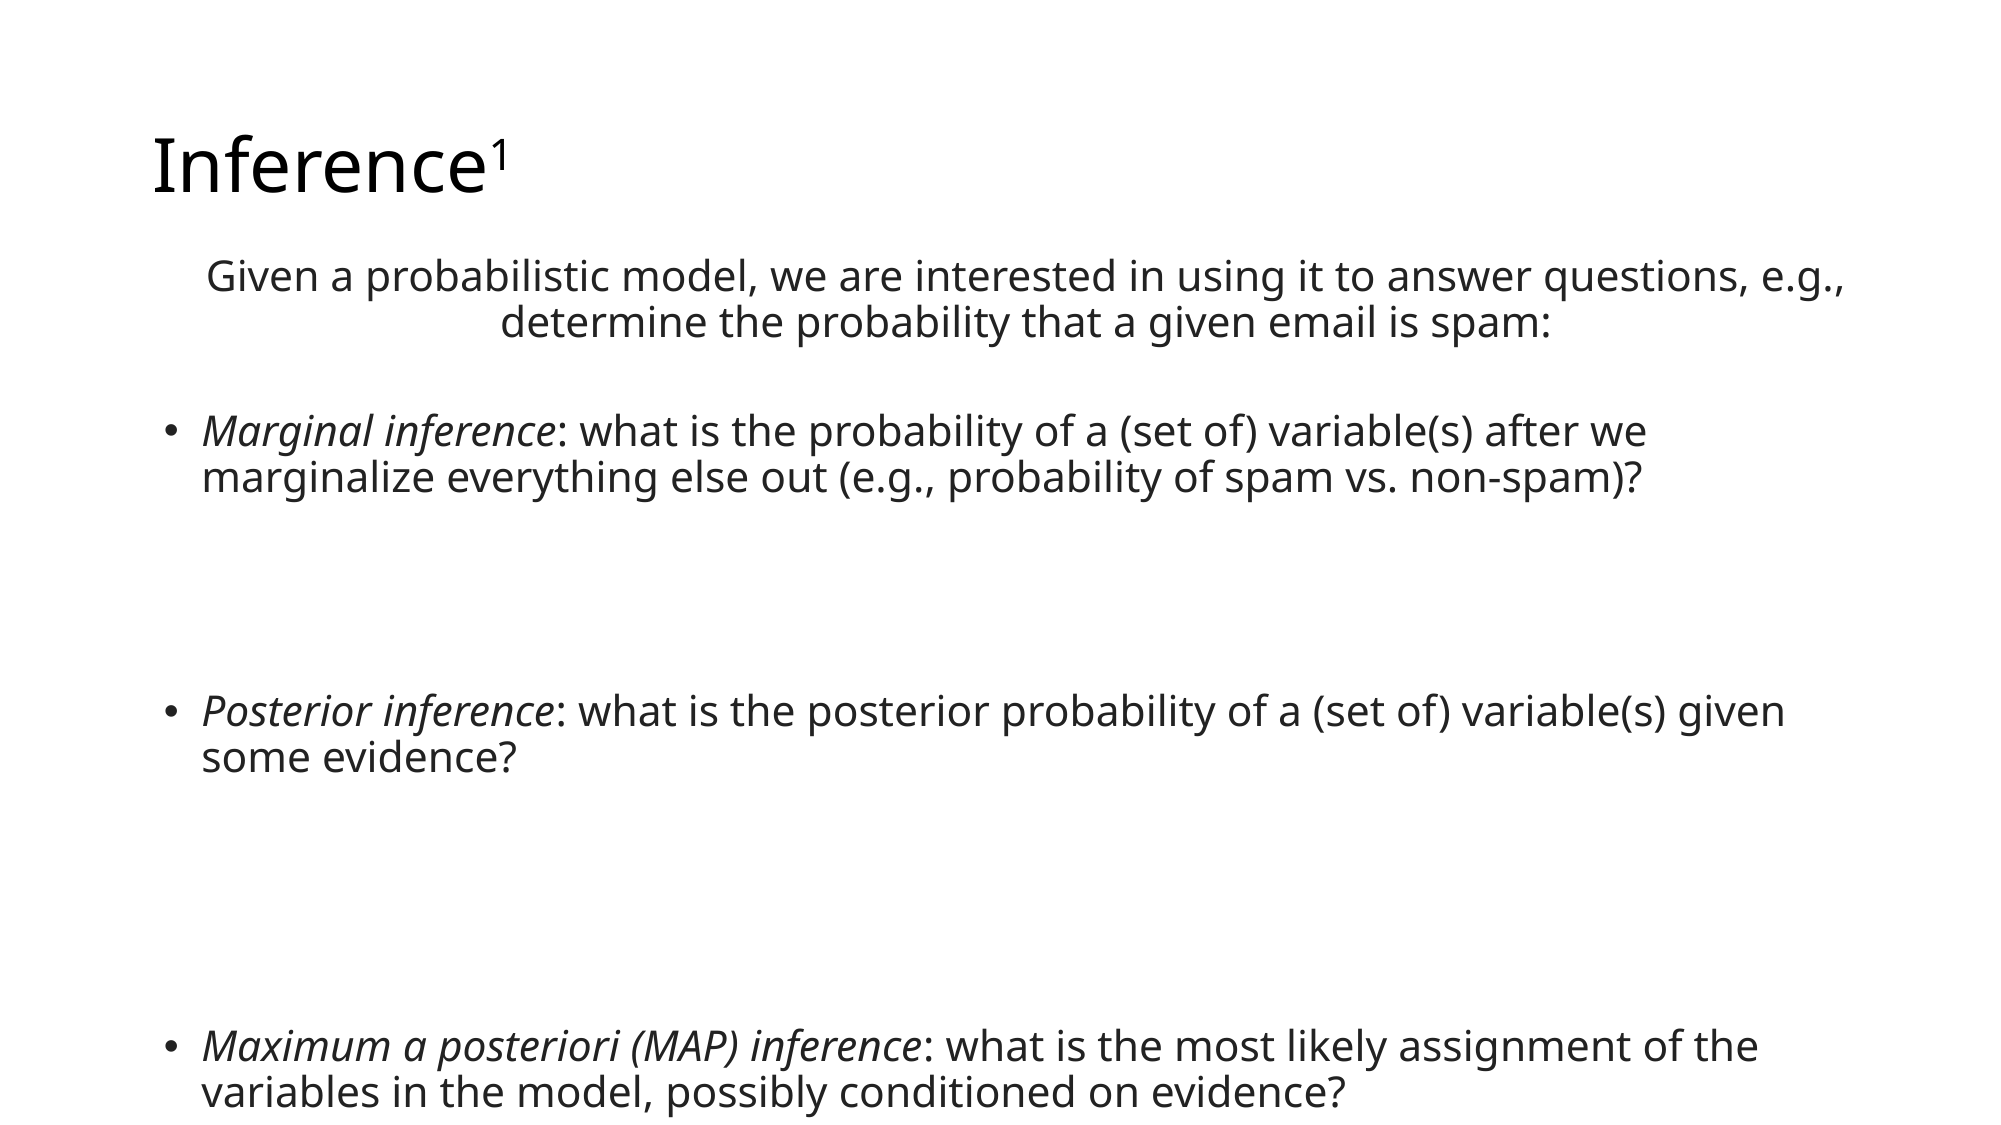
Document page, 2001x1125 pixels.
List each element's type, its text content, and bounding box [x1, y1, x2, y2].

title Inference1 [137, 59, 1863, 278]
